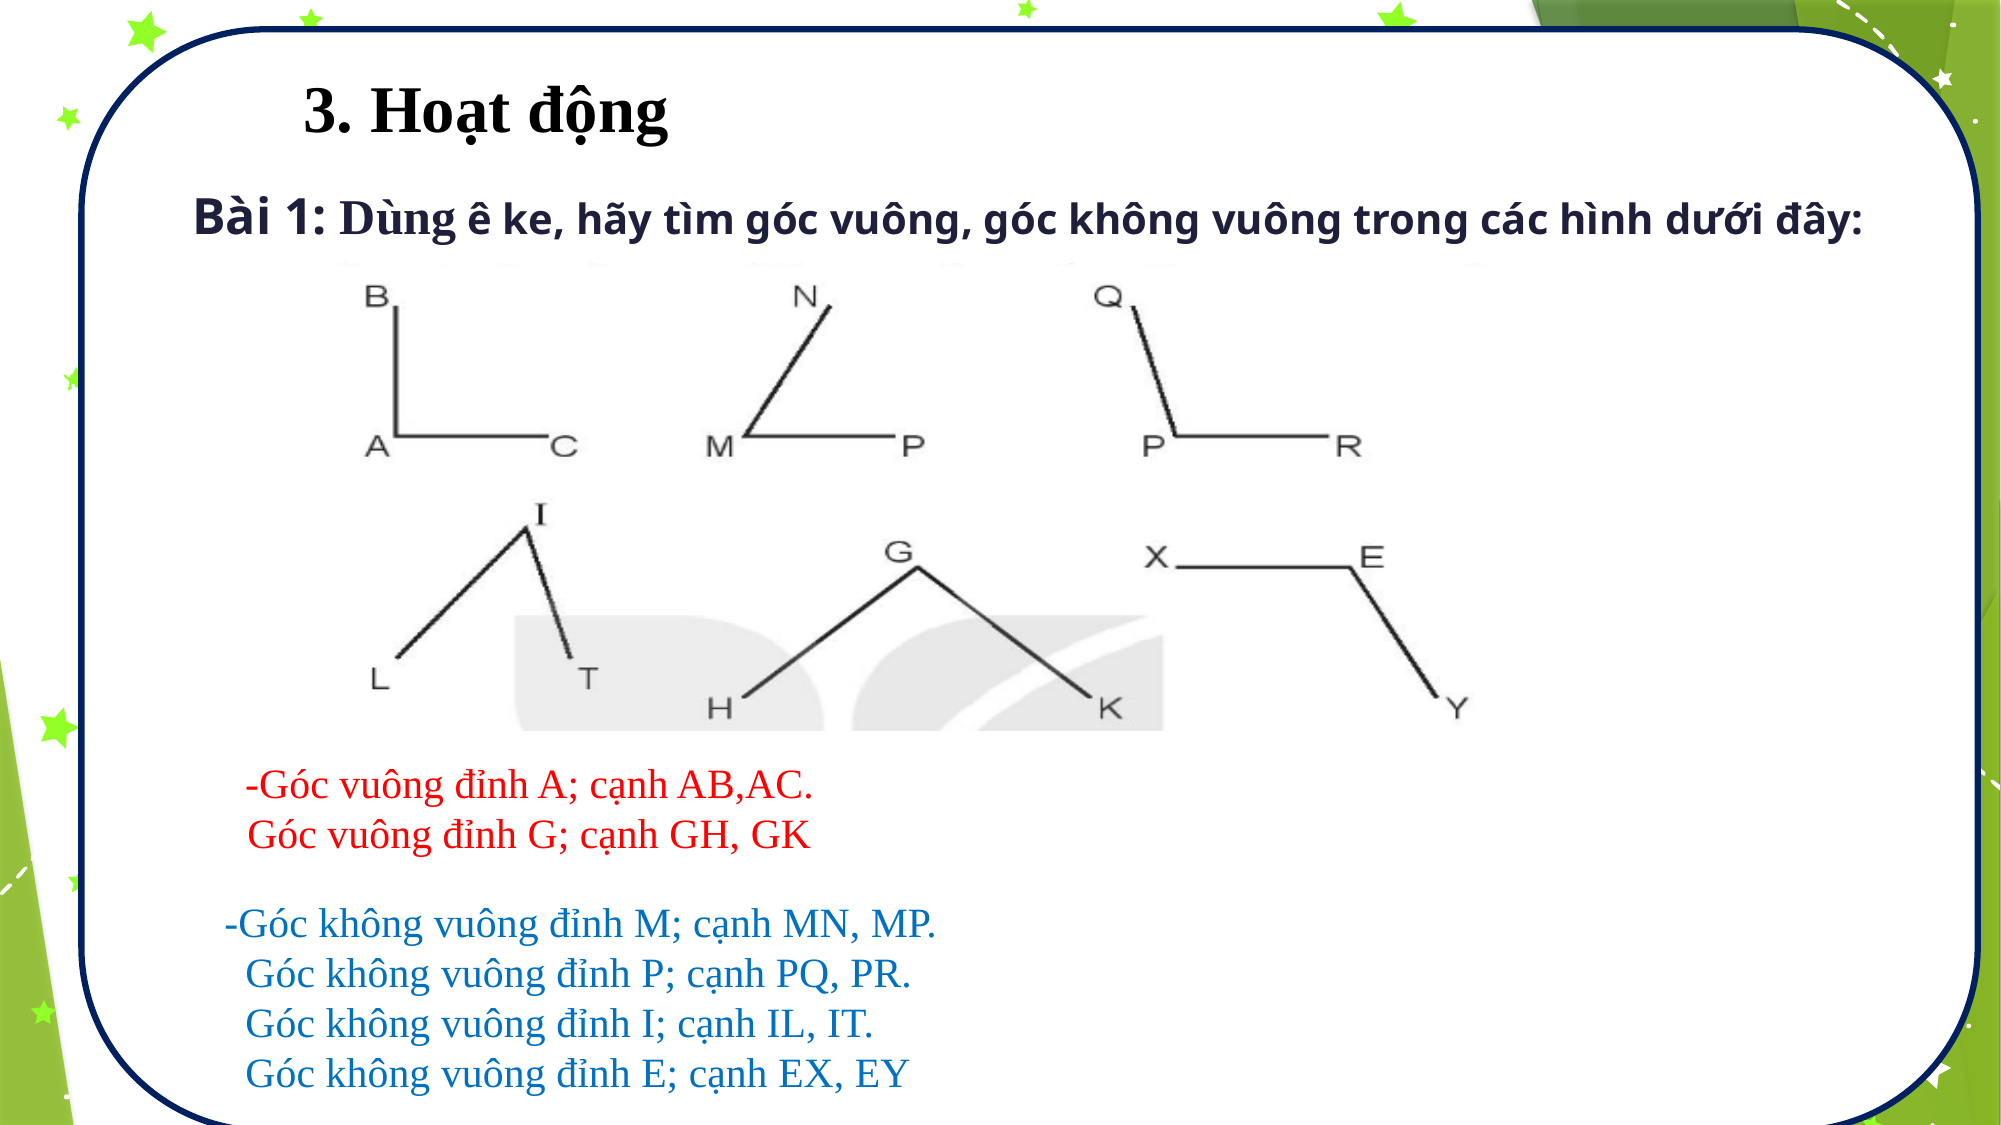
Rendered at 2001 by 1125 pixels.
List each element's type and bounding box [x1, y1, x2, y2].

text_box [0, 0, 2000, 1125]
picture [259, 262, 1529, 731]
